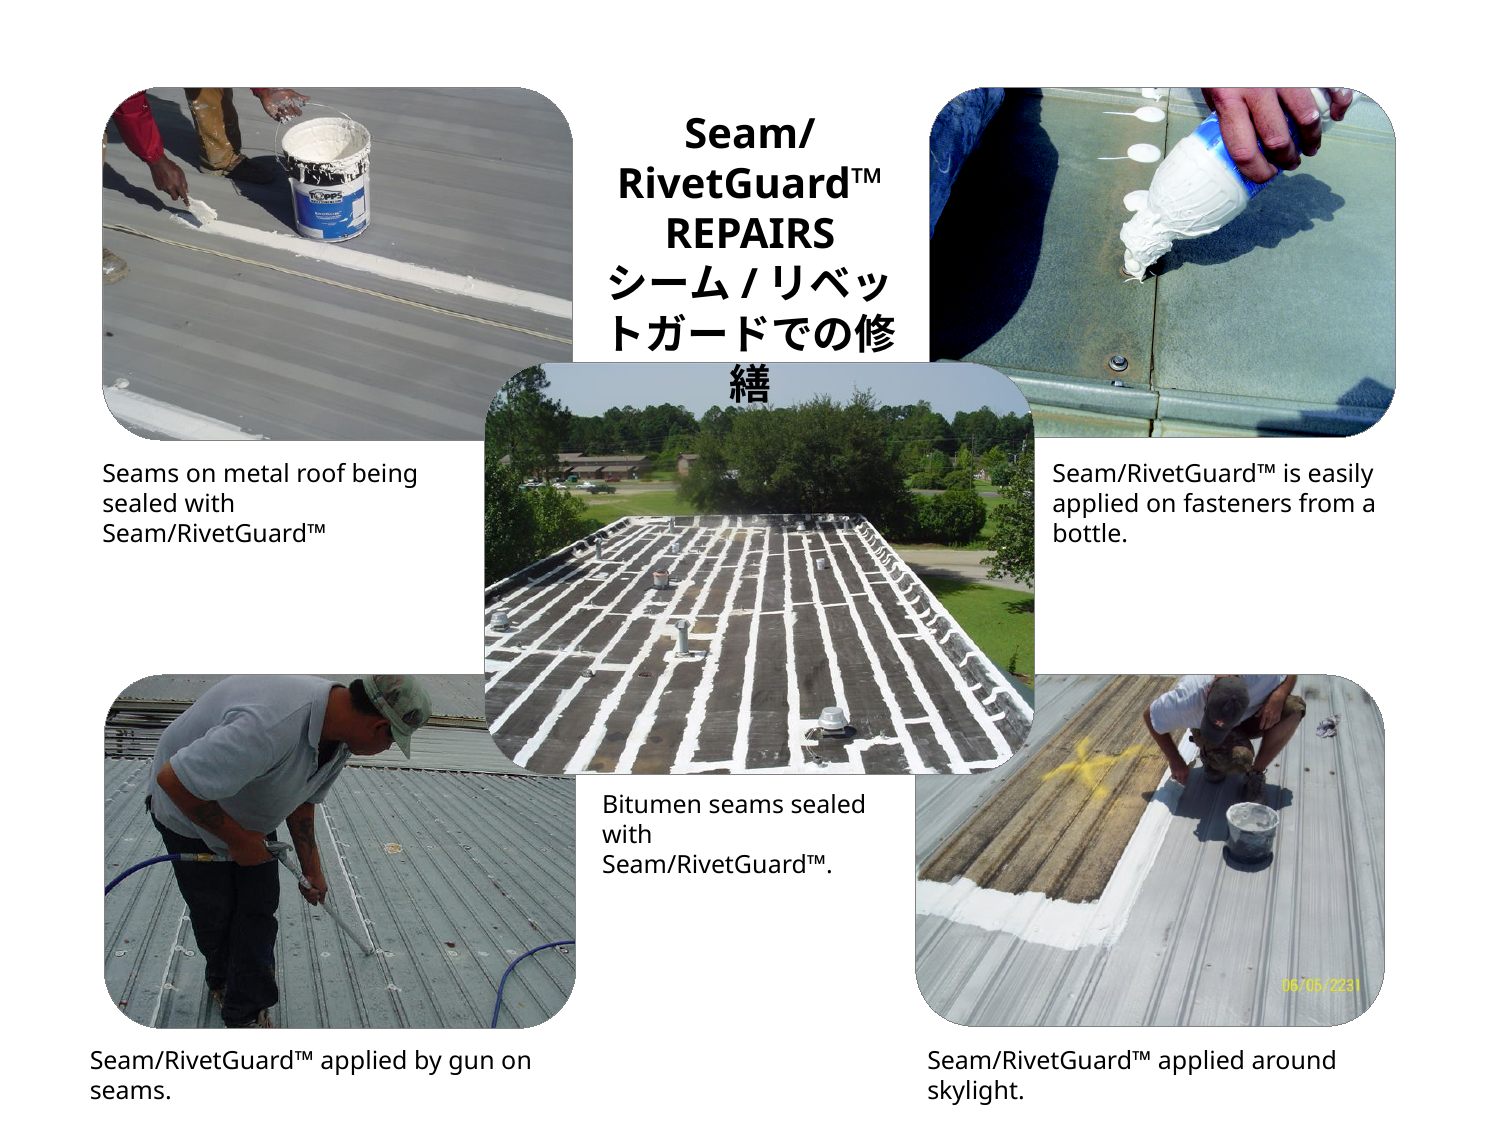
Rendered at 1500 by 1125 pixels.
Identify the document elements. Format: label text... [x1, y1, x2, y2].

text_box Bitumen seams sealed with Seam/RivetGuard™. [587, 785, 900, 887]
text_box Seams on metal roof being sealed with Seam/RivetGuard™ [87, 450, 463, 555]
text_box Seam/RivetGuard™ applied around skylight. [912, 1037, 1450, 1113]
picture [102, 87, 1396, 1029]
text_box Seam/RivetGuard™ is easily applied on fasteners from a bottle. [1038, 450, 1438, 555]
text_box Seam/ RivetGuard™ REPAIRS シーム/リベットガードでの修繕 [577, 99, 923, 360]
text_box Seam/RivetGuard™ applied by gun on seams. [75, 1037, 625, 1113]
